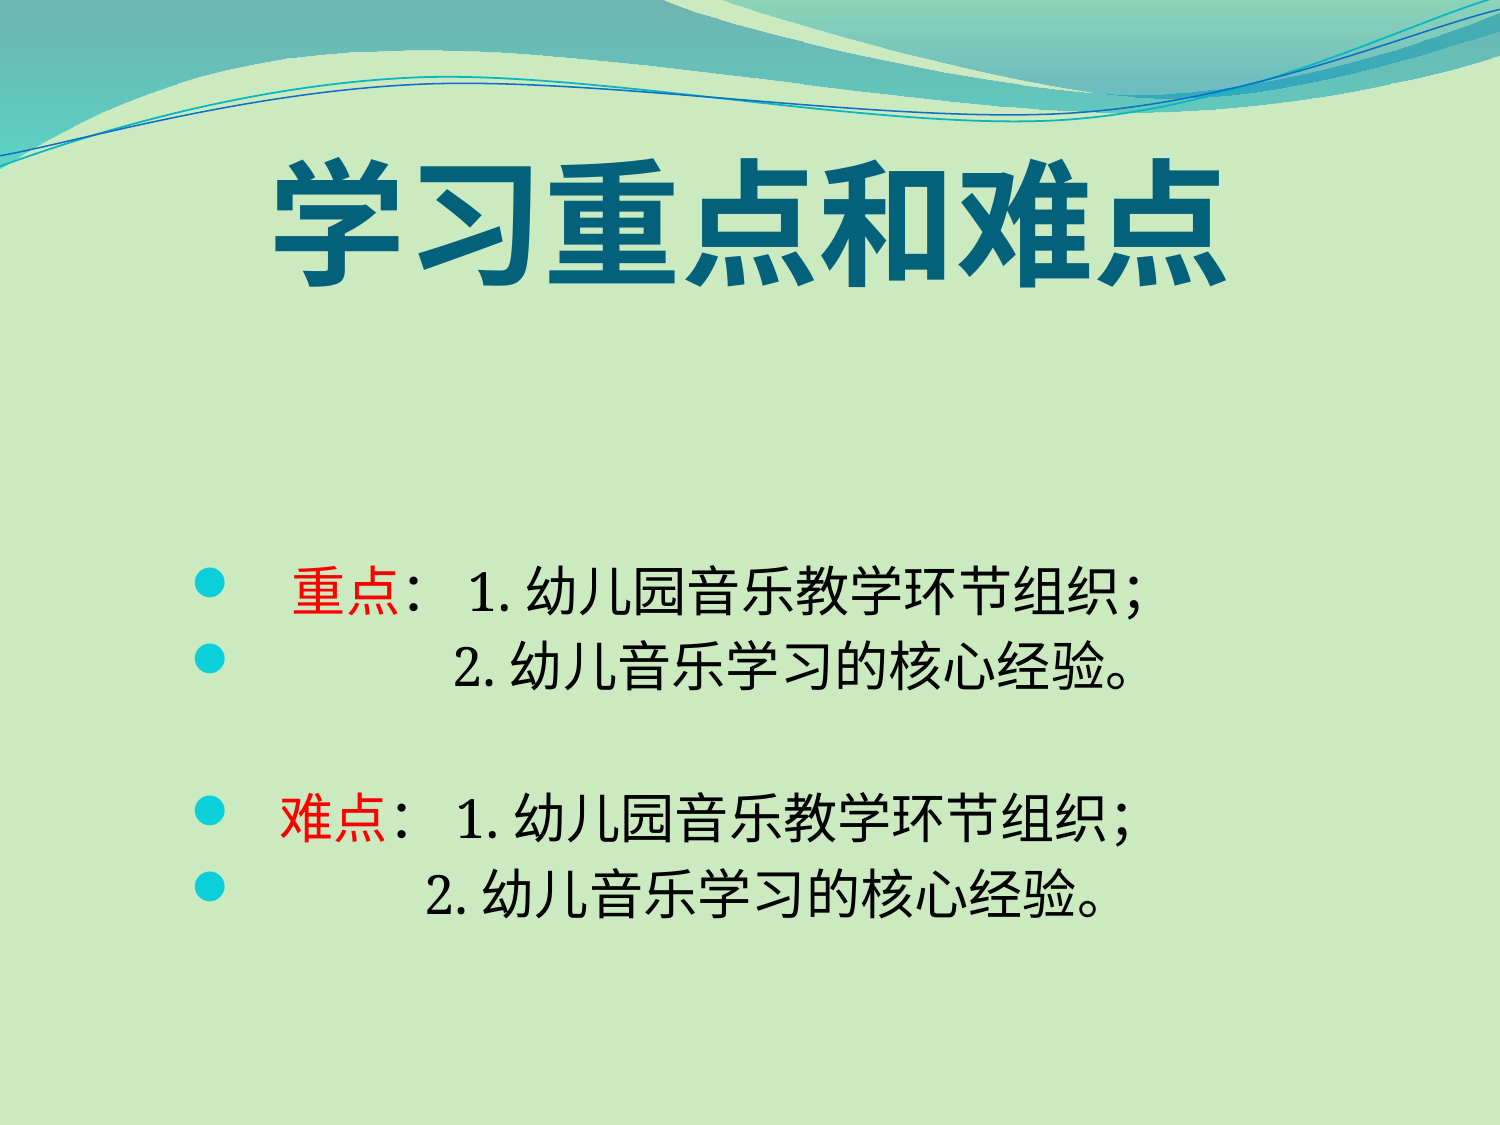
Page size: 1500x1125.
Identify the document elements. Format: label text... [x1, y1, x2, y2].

title 学习重点和难点 [75, 115, 1425, 303]
list 重点：1.幼儿园音乐教学环节组织； 2.幼儿音乐学习的核心经验。 难点：1.幼儿园音乐教学环节组织； 2.幼儿音乐学习的核心经验。 [175, 397, 1340, 1003]
